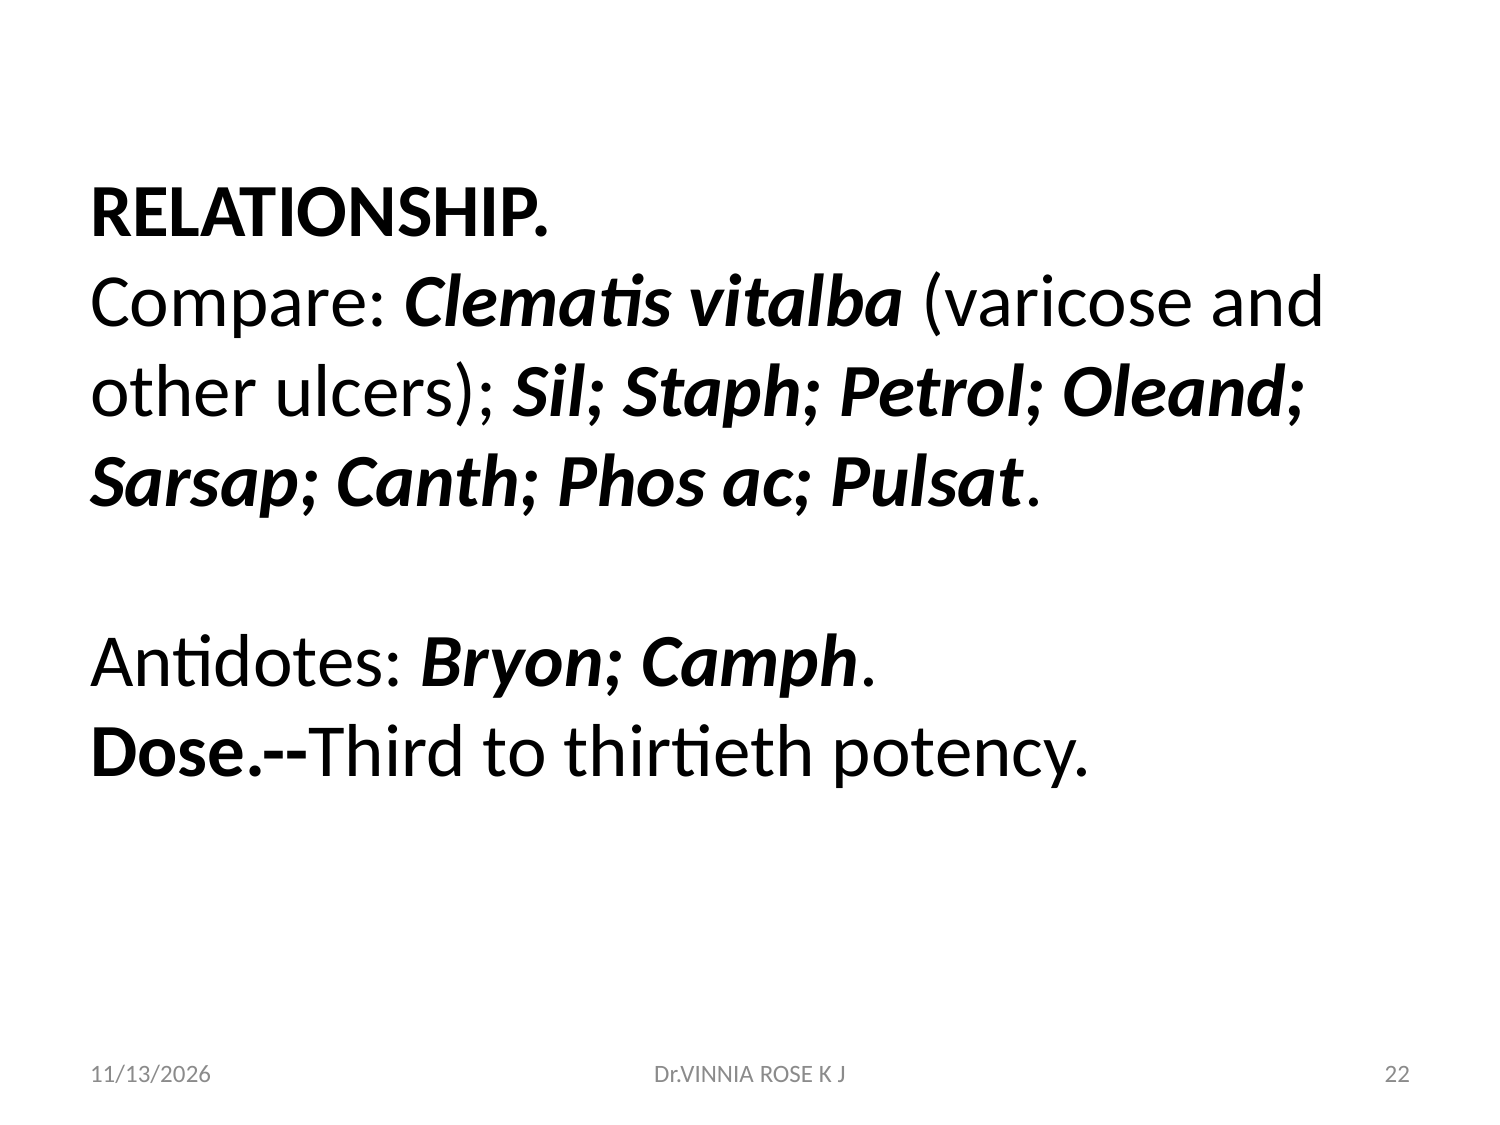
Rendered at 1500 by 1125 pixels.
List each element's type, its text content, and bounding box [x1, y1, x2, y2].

slide_number 30-May-19 [75, 1042, 425, 1103]
slide_number 22 [1074, 1042, 1425, 1103]
footer Dr.VINNIA ROSE K J [512, 1042, 988, 1103]
title RELATIONSHIP. Compare: Clematis vitalba (varicose and other ulcers); Sil; Staph; Petrol; Oleand; Sarsap; Canth; Phos ac; Pulsat. Antidotes: Bryon; Camph. Dose.--Third to thirtieth potency. [75, 45, 1425, 1088]
